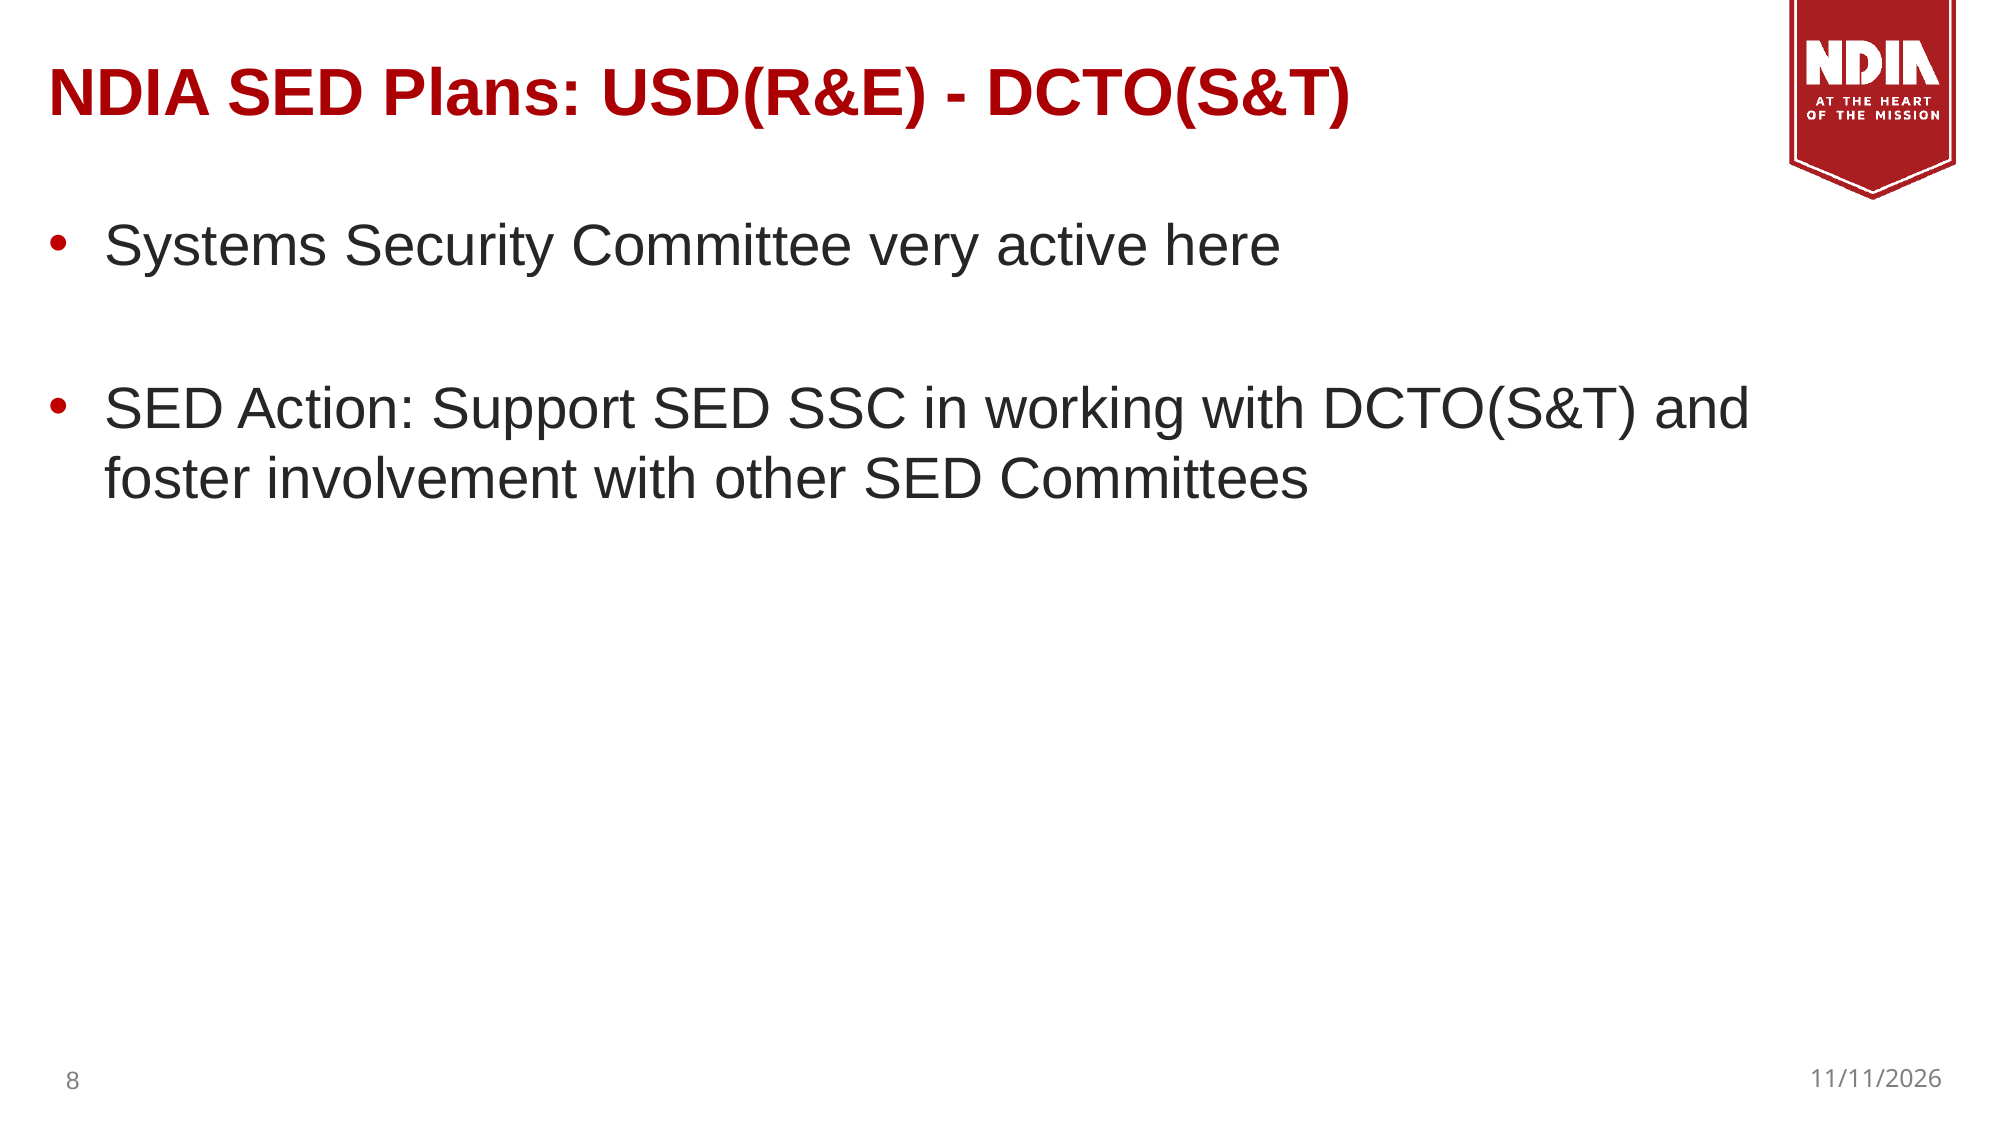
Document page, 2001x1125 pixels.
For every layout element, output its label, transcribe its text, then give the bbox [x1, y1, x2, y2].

title NDIA SED Plans: USD(R&E) - DCTO(S&T) [33, 28, 1684, 150]
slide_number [1433, 1050, 1958, 1110]
picture [1789, 0, 1956, 200]
list Systems Security Committee very active here SED Action: Support SED SSC in working with DCTO(S&T) and foster involvement with other SED Committees [33, 200, 1834, 993]
slide_number 8 [33, 1050, 113, 1110]
